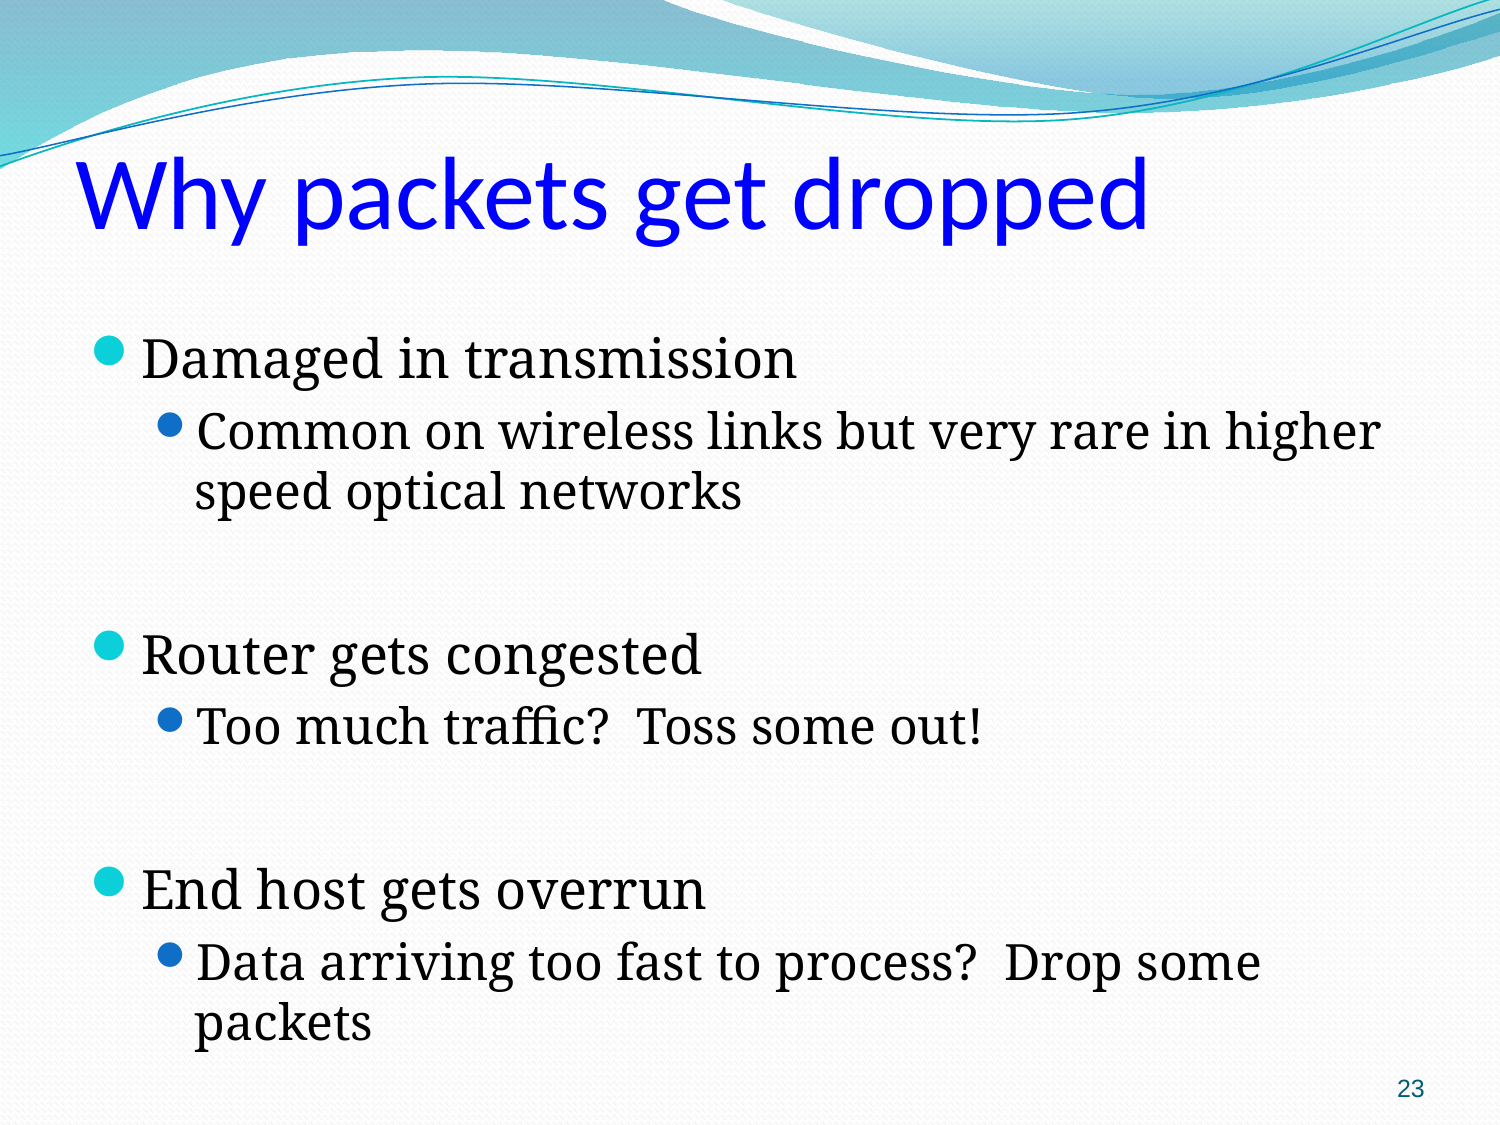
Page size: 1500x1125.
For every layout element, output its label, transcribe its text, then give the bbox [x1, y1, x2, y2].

list Damaged in transmission Common on wireless links but very rare in higher speed optical networks Router gets congested Too much traffic? Toss some out! End host gets overrun Data arriving too fast to process? Drop some packets [75, 317, 1425, 1038]
title Why packets get dropped [75, 115, 1425, 250]
slide_number 23 [1299, 1042, 1425, 1103]
